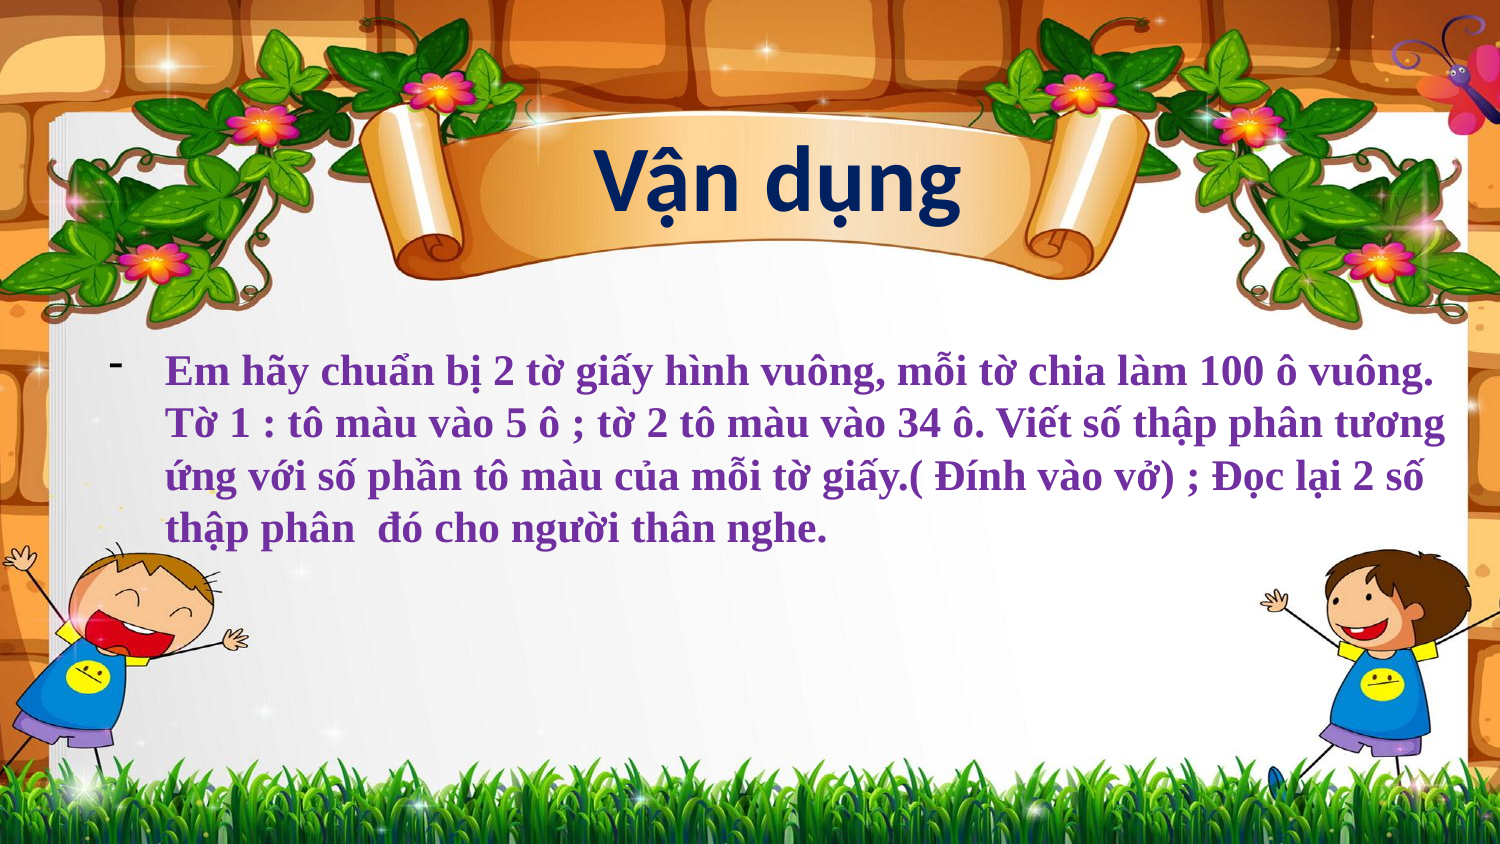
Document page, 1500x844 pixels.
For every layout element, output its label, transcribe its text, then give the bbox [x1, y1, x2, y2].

title Vận dụng [534, 103, 1022, 244]
picture [0, 0, 1500, 844]
text_box Em hãy chuẩn bị 2 tờ giấy hình vuông, mỗi tờ chia làm 100 ô vuông. Tờ 1 : tô màu vào 5 ô ; tờ 2 tô màu vào 34 ô. Viết số thập phân tương ứng với số phần tô màu của mỗi tờ giấy.( Đính vào vở) ; Đọc lại 2 số thập phân đó cho người thân nghe. [93, 334, 1463, 560]
